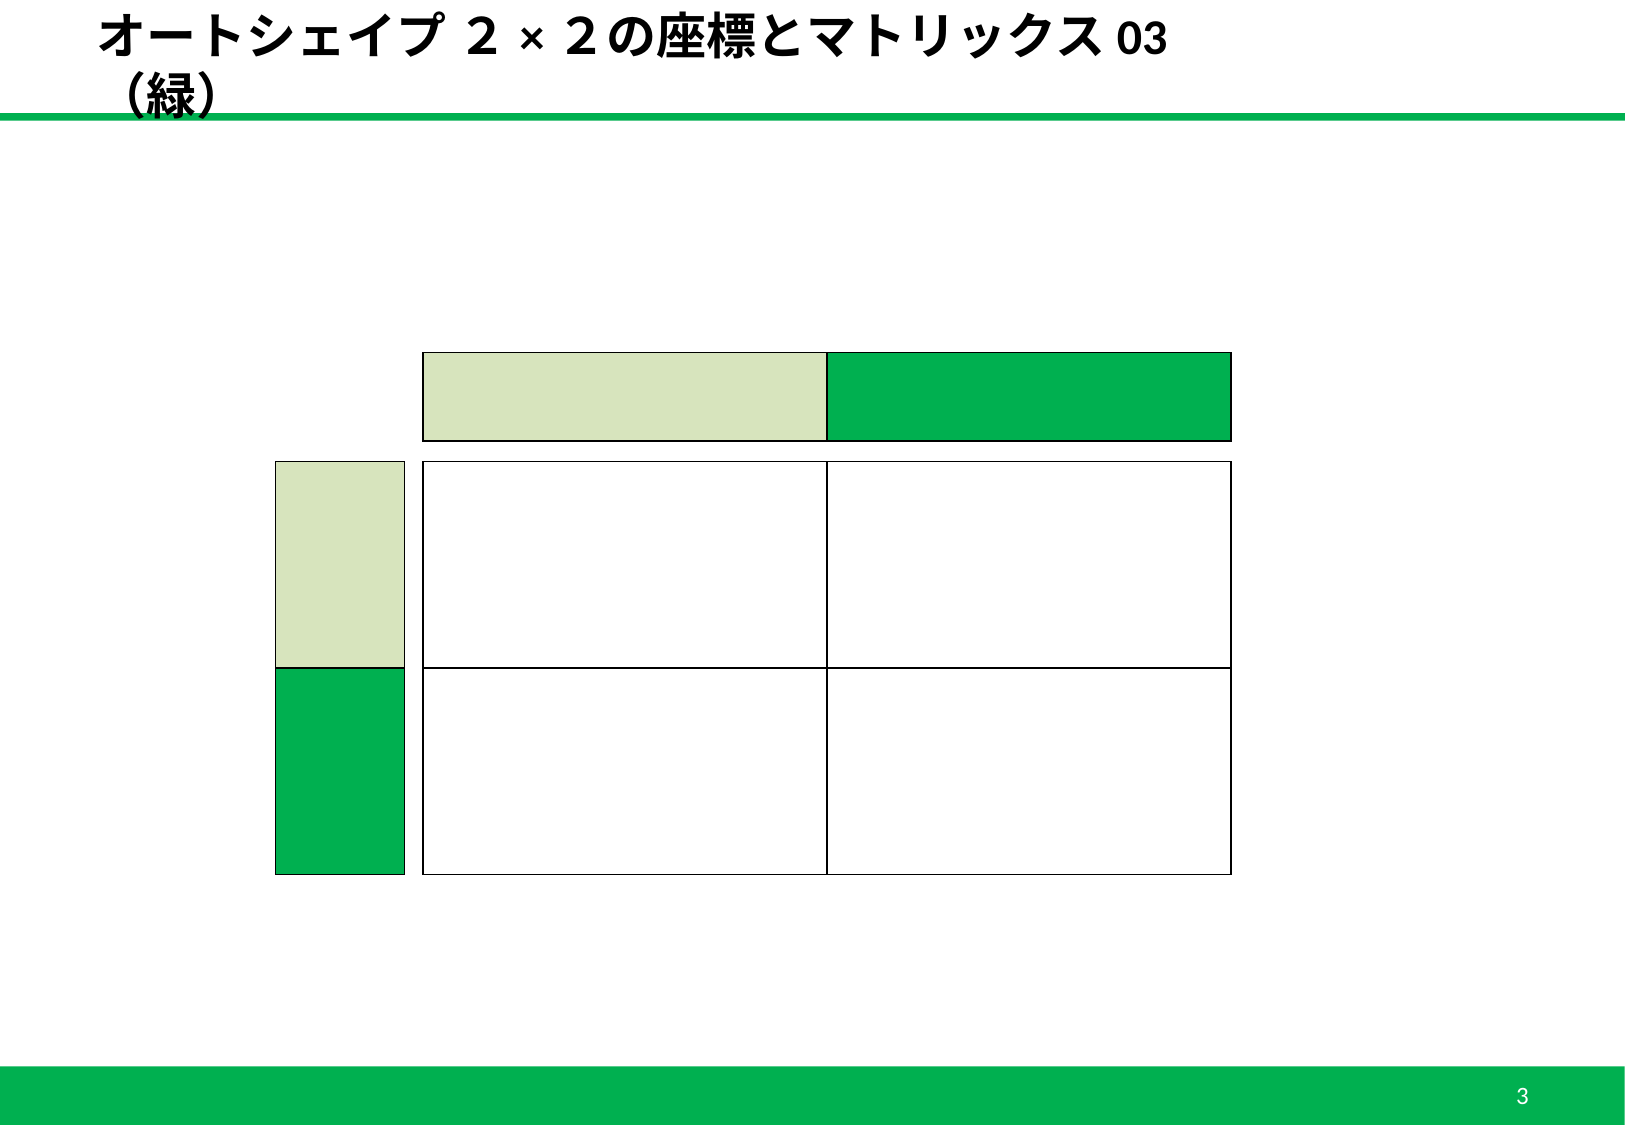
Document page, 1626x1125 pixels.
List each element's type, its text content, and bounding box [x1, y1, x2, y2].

text_box [423, 669, 827, 875]
text_box [275, 669, 405, 875]
text_box [275, 461, 405, 669]
title オートシェイプ ２×２の座標とマトリックス03（緑） [81, 23, 1258, 106]
slide_number 3 [1164, 1065, 1544, 1125]
text_box [827, 461, 1231, 669]
text_box [423, 352, 827, 442]
text_box [423, 461, 827, 669]
text_box [827, 352, 1231, 442]
text_box [827, 669, 1231, 875]
